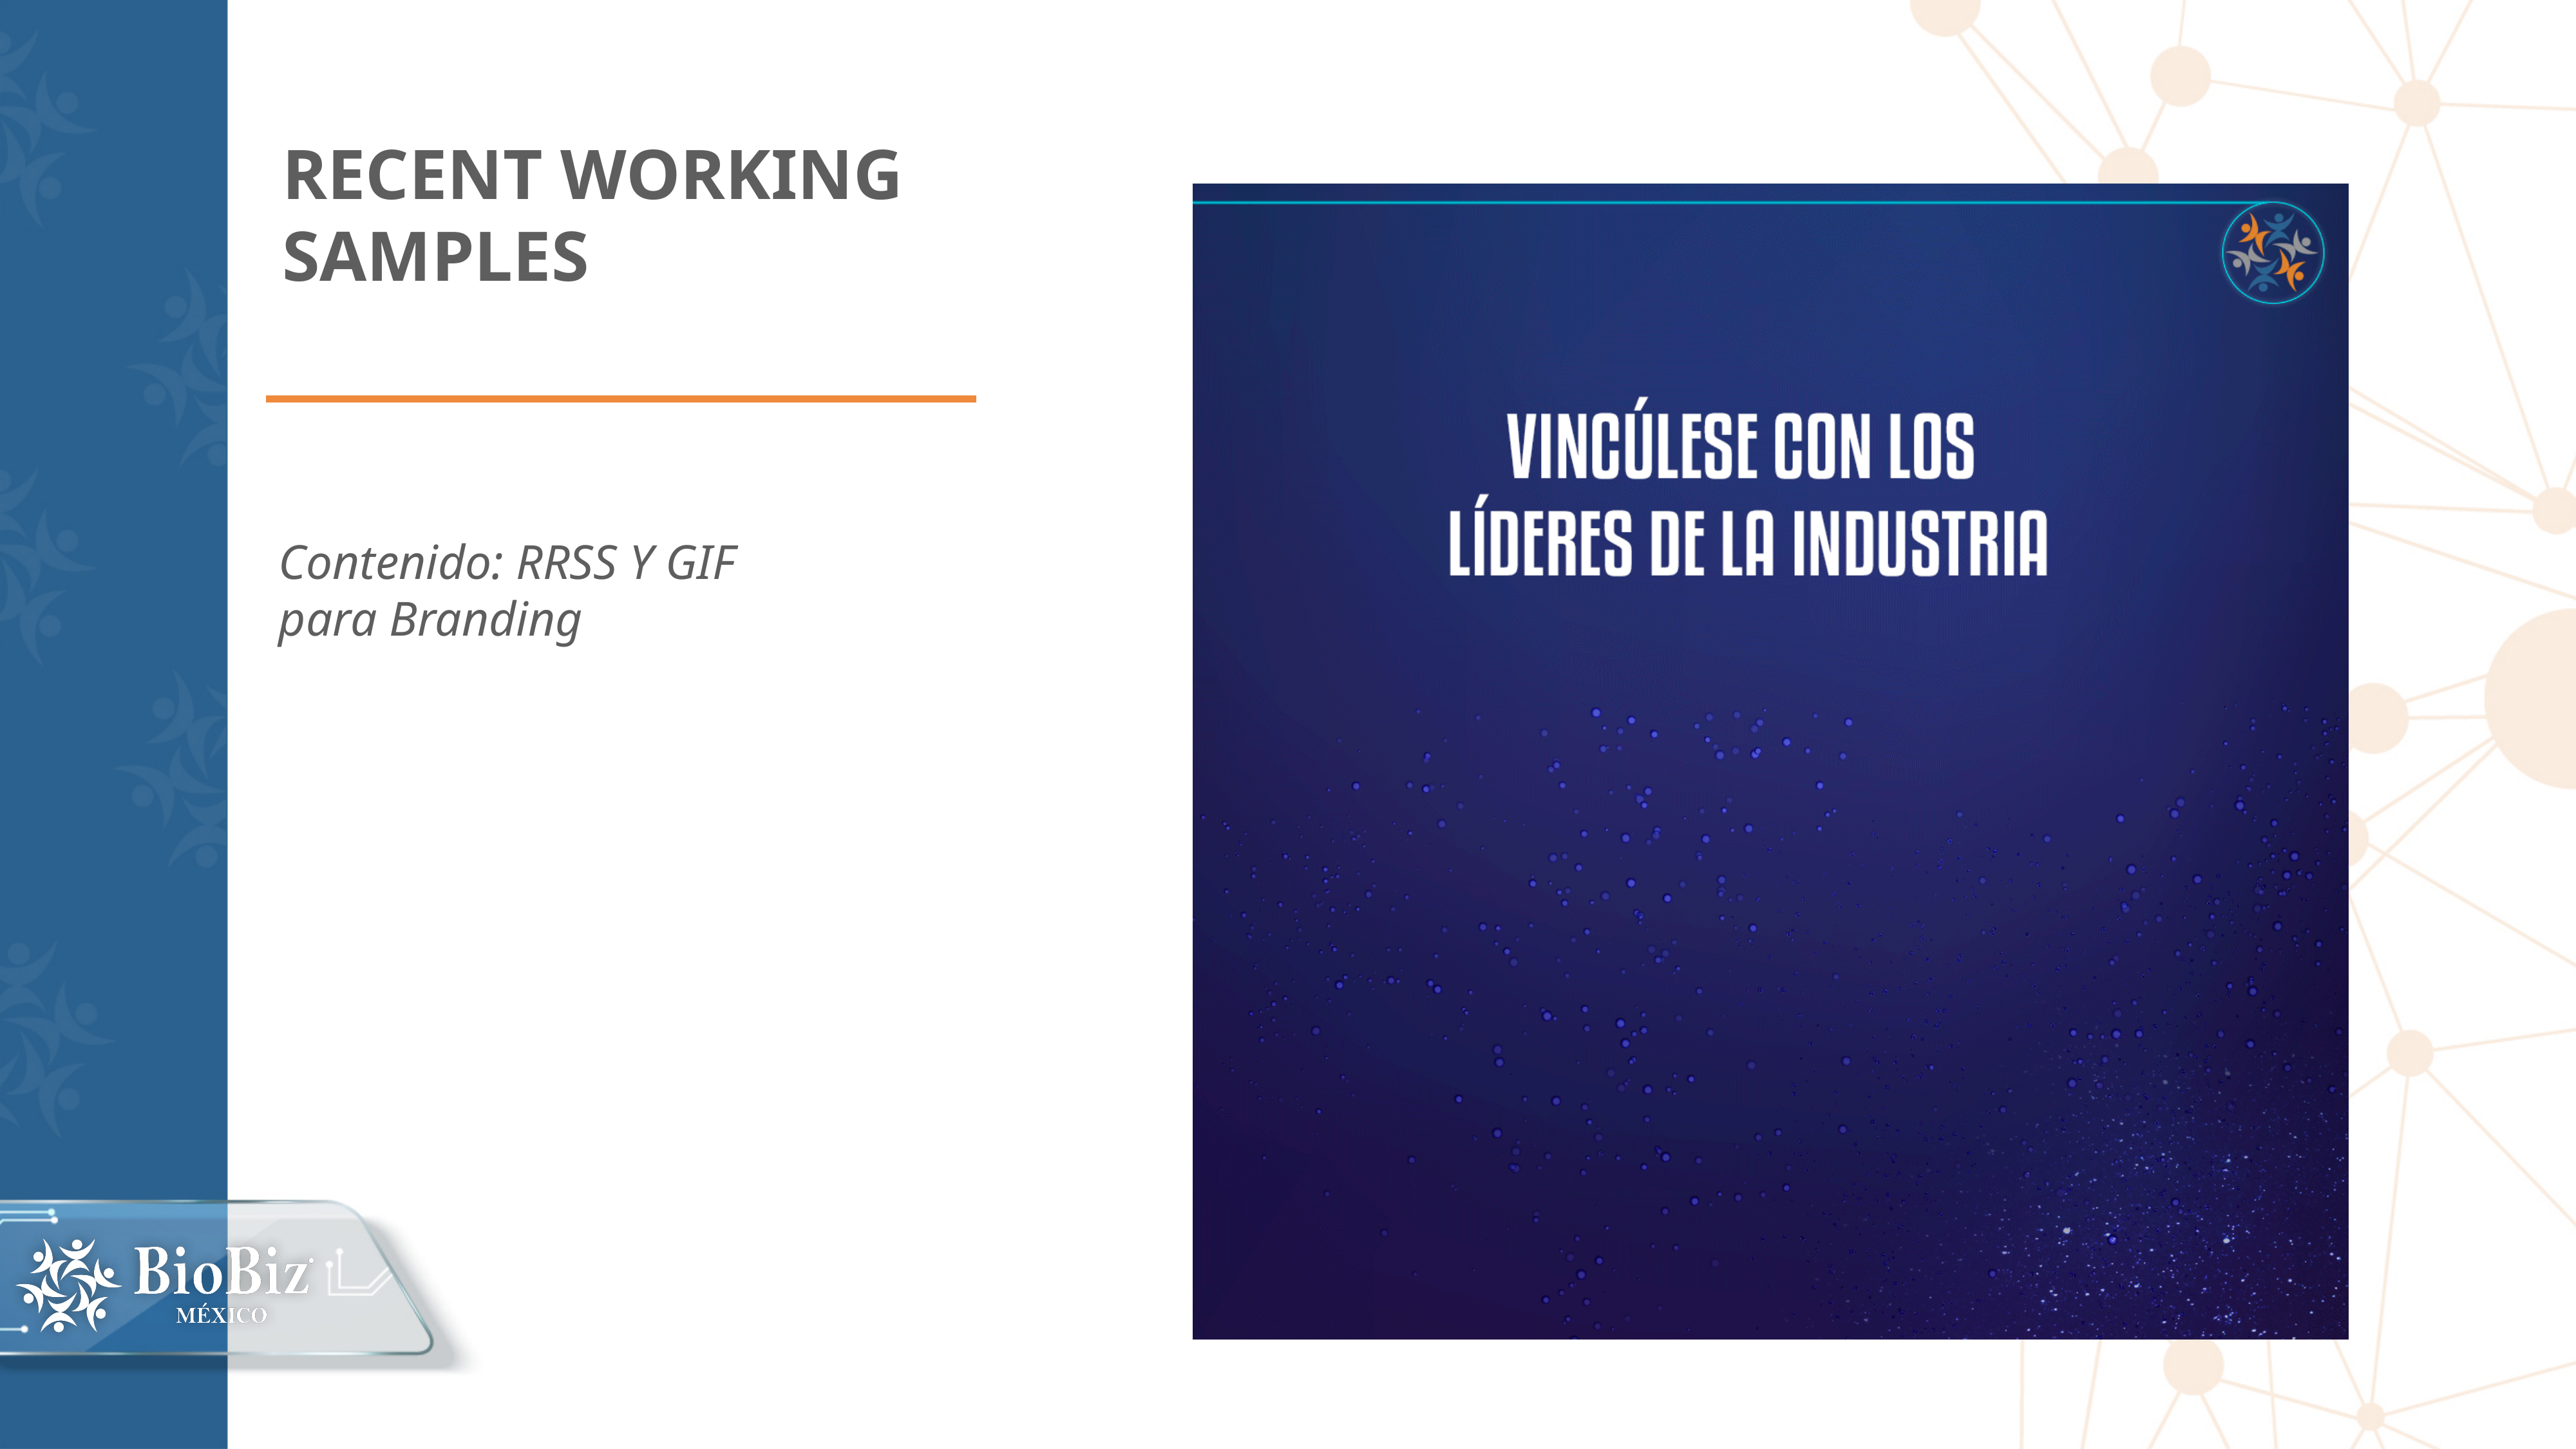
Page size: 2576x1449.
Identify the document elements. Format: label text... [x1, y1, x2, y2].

text_box Contenido: RRSS Y GIF para Branding [273, 527, 811, 651]
picture [0, 0, 2576, 1449]
text_box RECENT WORKING SAMPLES [276, 125, 1108, 301]
